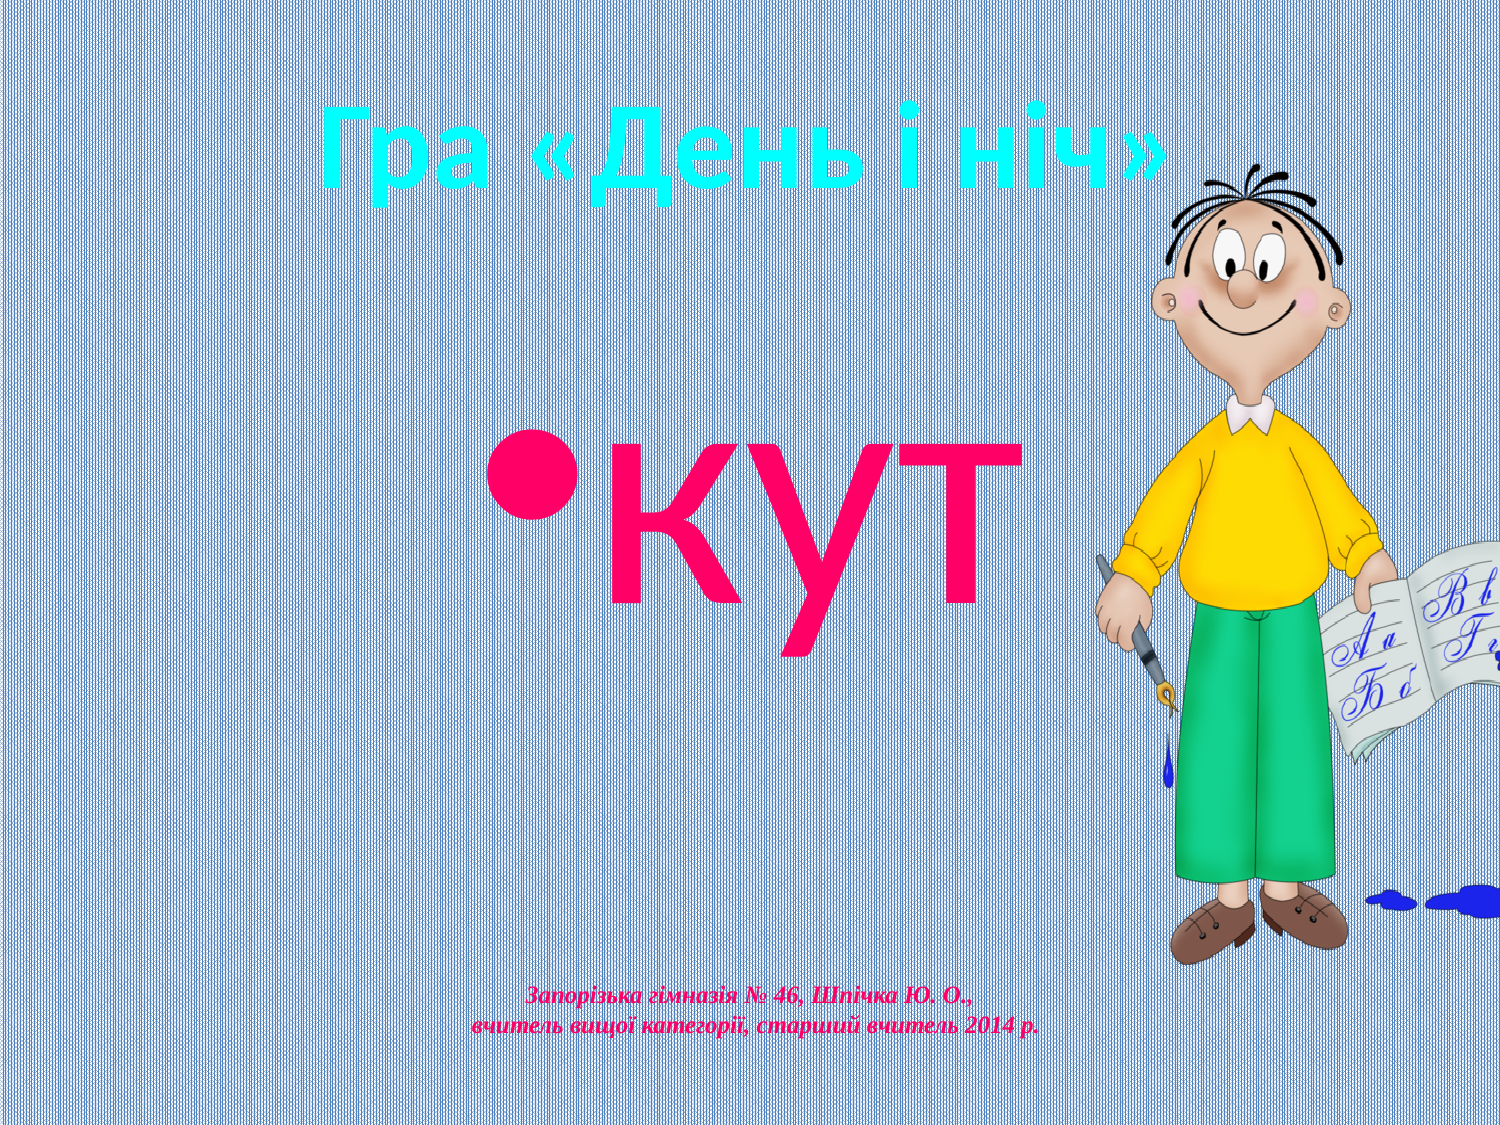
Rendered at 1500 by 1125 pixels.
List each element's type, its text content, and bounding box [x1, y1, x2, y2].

picture [1092, 159, 1500, 972]
list кут [1140, 979, 1425, 1005]
list кут [75, 262, 1087, 1005]
text_box Запорізька гімназія № 46, Шпічка Ю. О., вчитель вищої категорії, старший вчитель 2014 р. [360, 970, 1140, 1076]
title Гра «День і ніч» [75, 45, 1425, 233]
